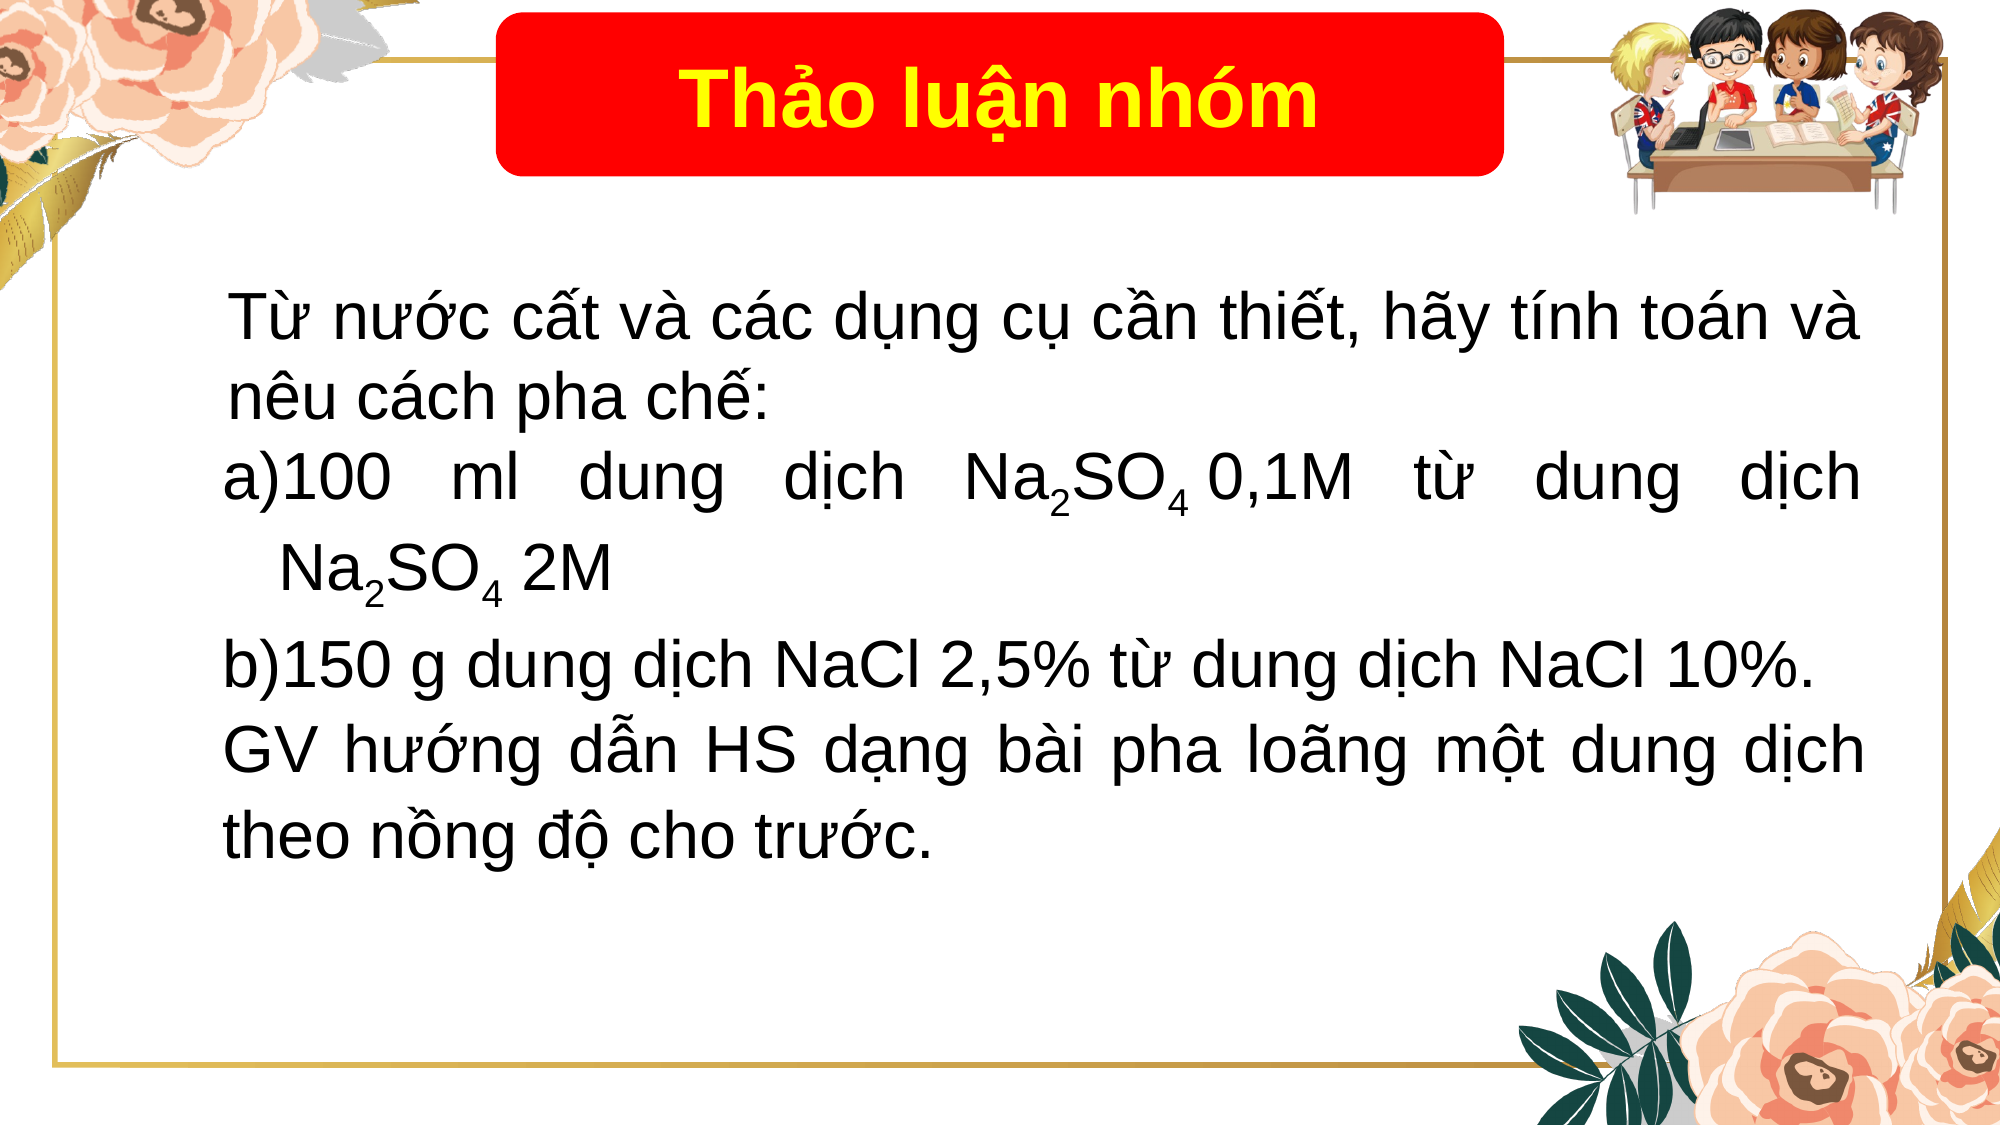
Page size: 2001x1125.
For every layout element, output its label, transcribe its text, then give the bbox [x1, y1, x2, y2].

text_box Từ nước cất và các dụng cụ cần thiết, hãy tính toán và nêu cách pha chế: 100 ml dung dịch Na2SO4 0,1M từ dung dịch Na2SO4 2M 150 g dung dịch NaCl 2,5% từ dung dịch NaCl 10%. GV hướng dẫn HS dạng bài pha loãng một dung dịch theo nồng độ cho trước. [207, 265, 1883, 879]
picture [0, 0, 551, 324]
picture [1518, 769, 2000, 1125]
picture [1595, 0, 1954, 219]
text_box Thảo luận nhóm [494, 11, 1506, 178]
